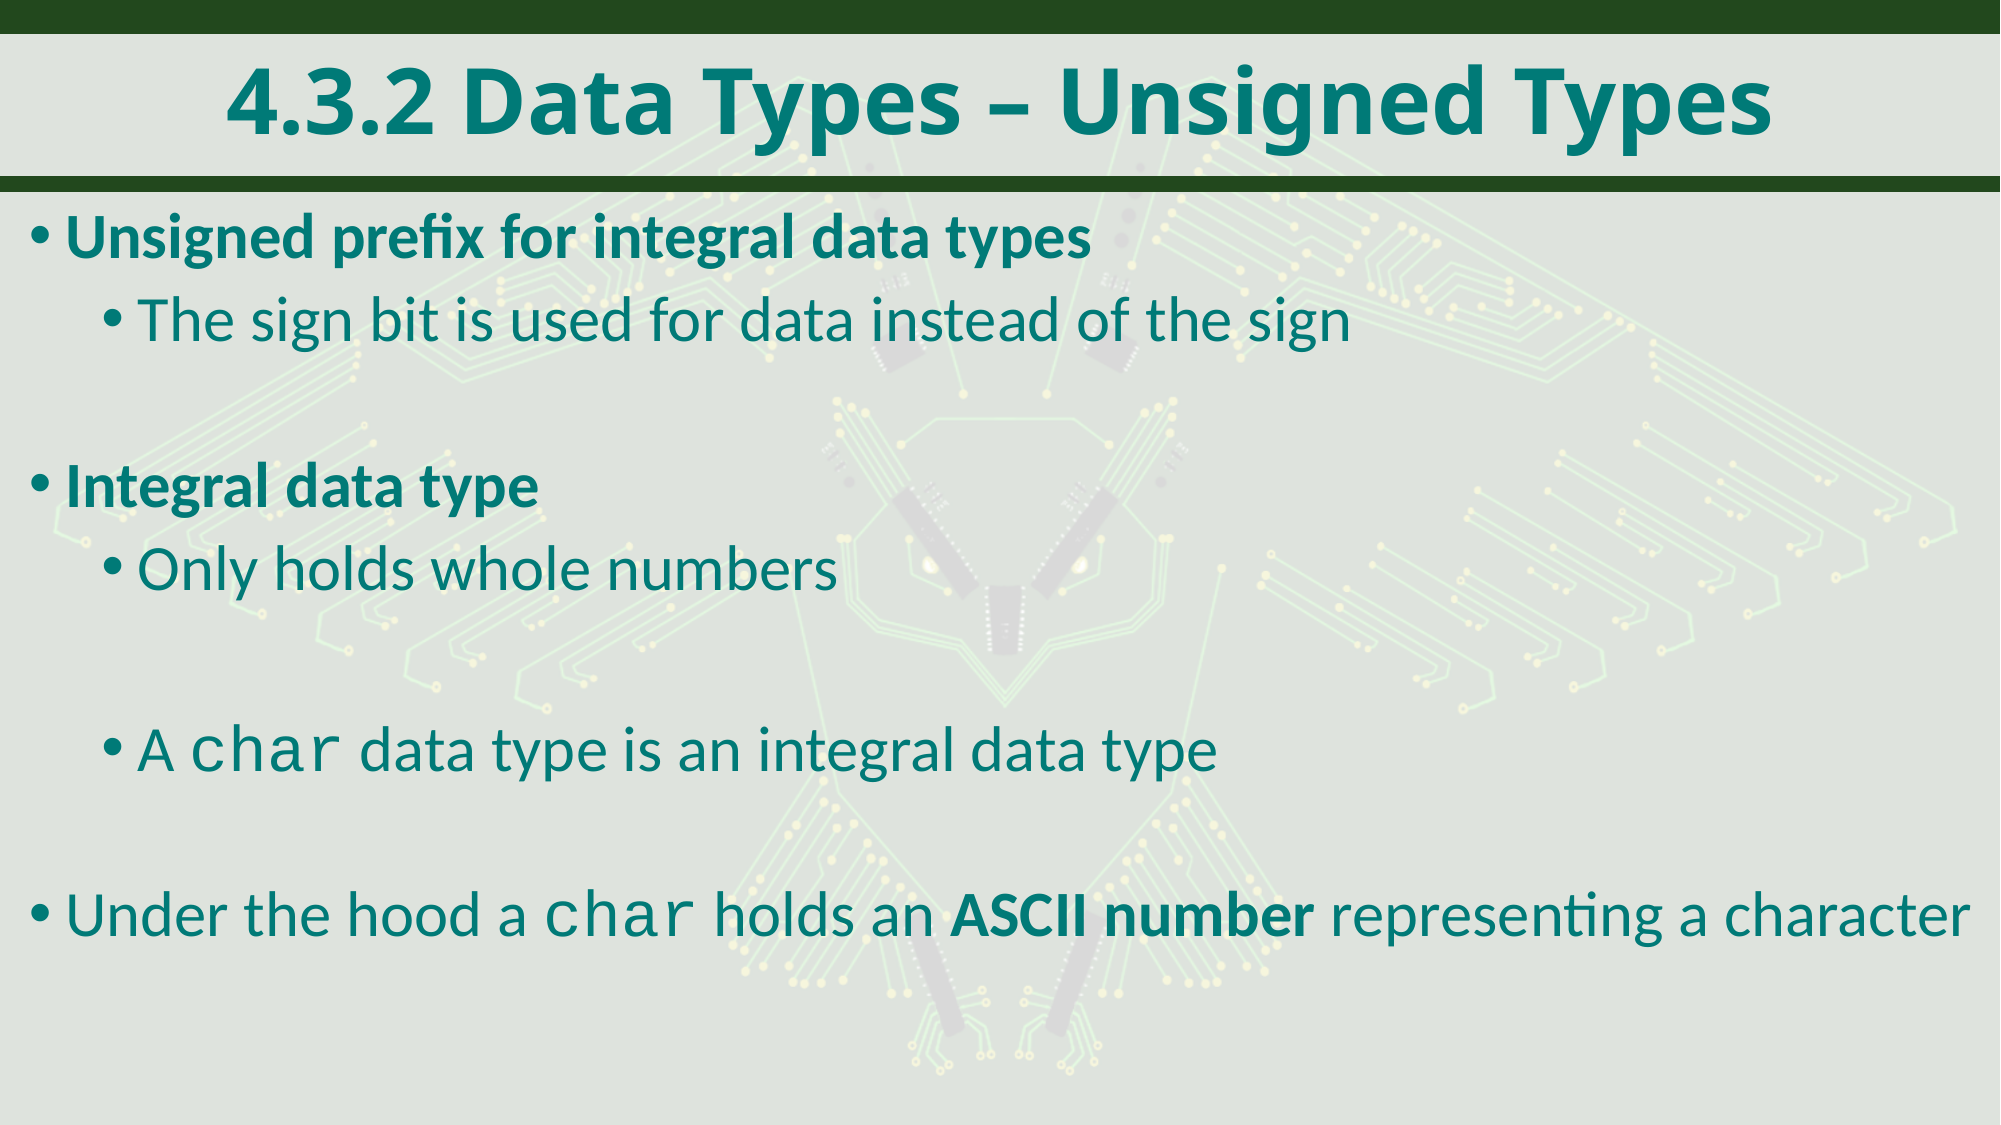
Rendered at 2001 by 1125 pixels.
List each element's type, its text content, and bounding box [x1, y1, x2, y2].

title 4.3.2 Data Types – Unsigned Types [13, 36, 1989, 173]
list Unsigned prefix for integral data types The sign bit is used for data instead of the sign Integral data type Only holds whole numbers A char data type is an integral data type Under the hood a char holds an ASCII number representing a character [13, 195, 1989, 1014]
